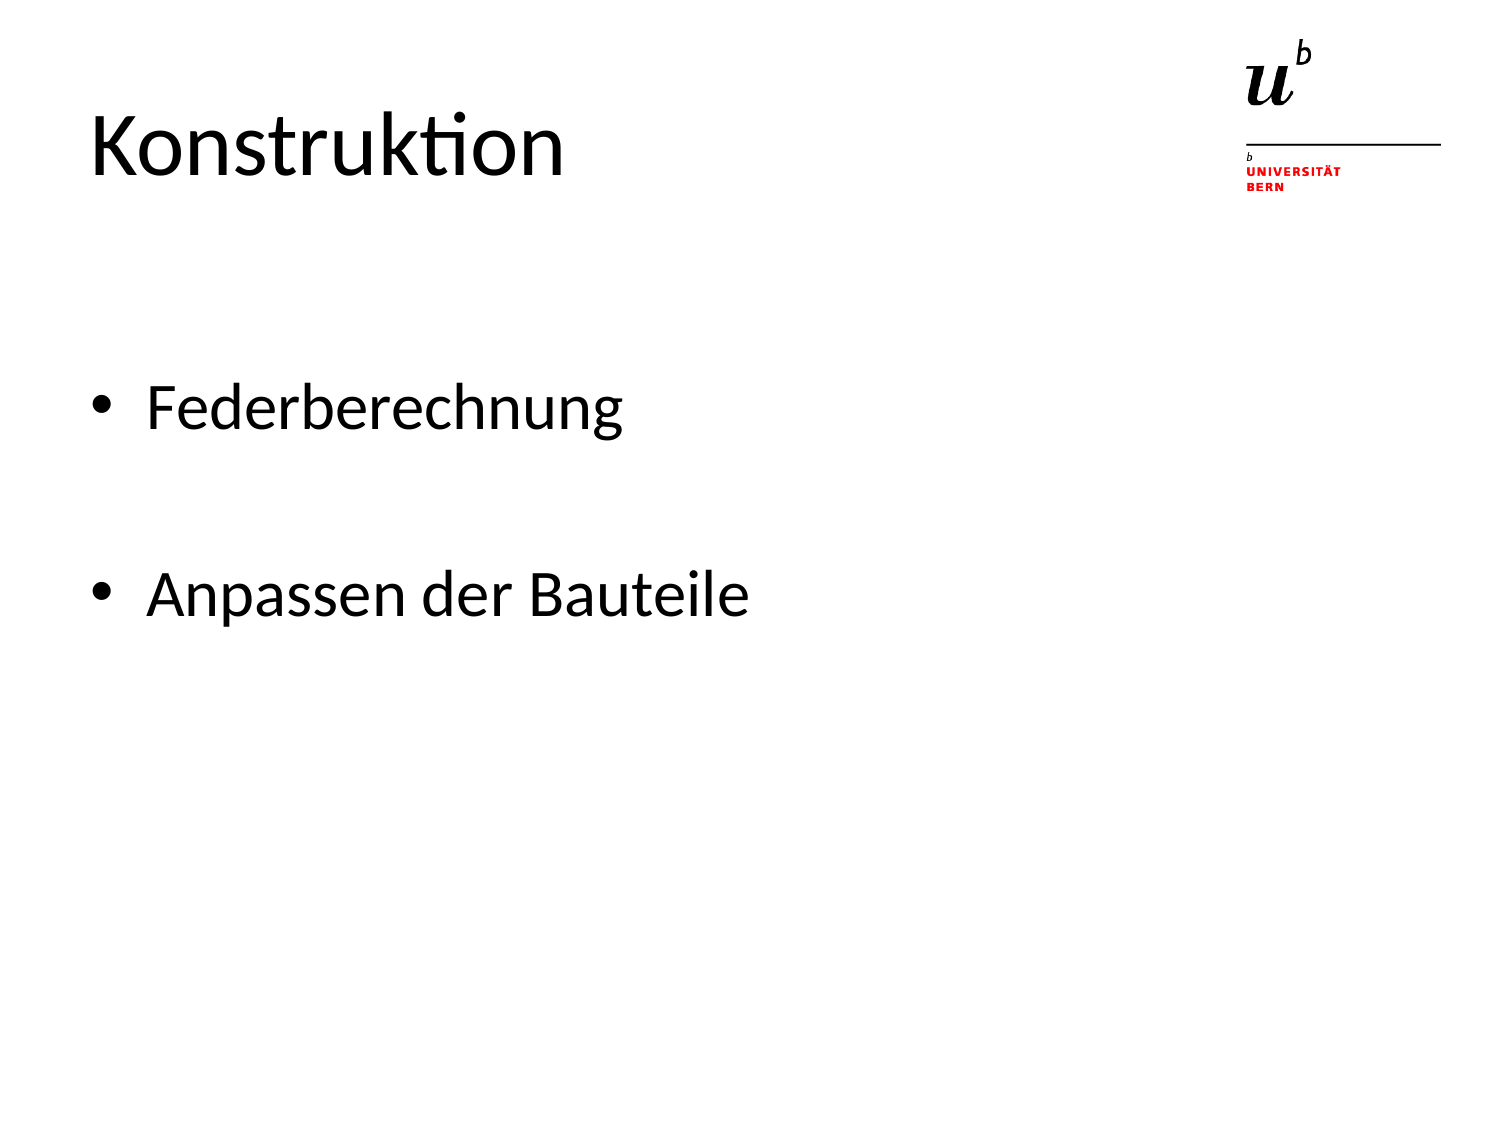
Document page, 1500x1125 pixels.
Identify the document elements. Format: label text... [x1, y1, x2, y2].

list Federberechnung Anpassen der Bauteile [75, 262, 1425, 1005]
picture [1245, 39, 1442, 191]
title Konstruktion [75, 45, 1425, 233]
